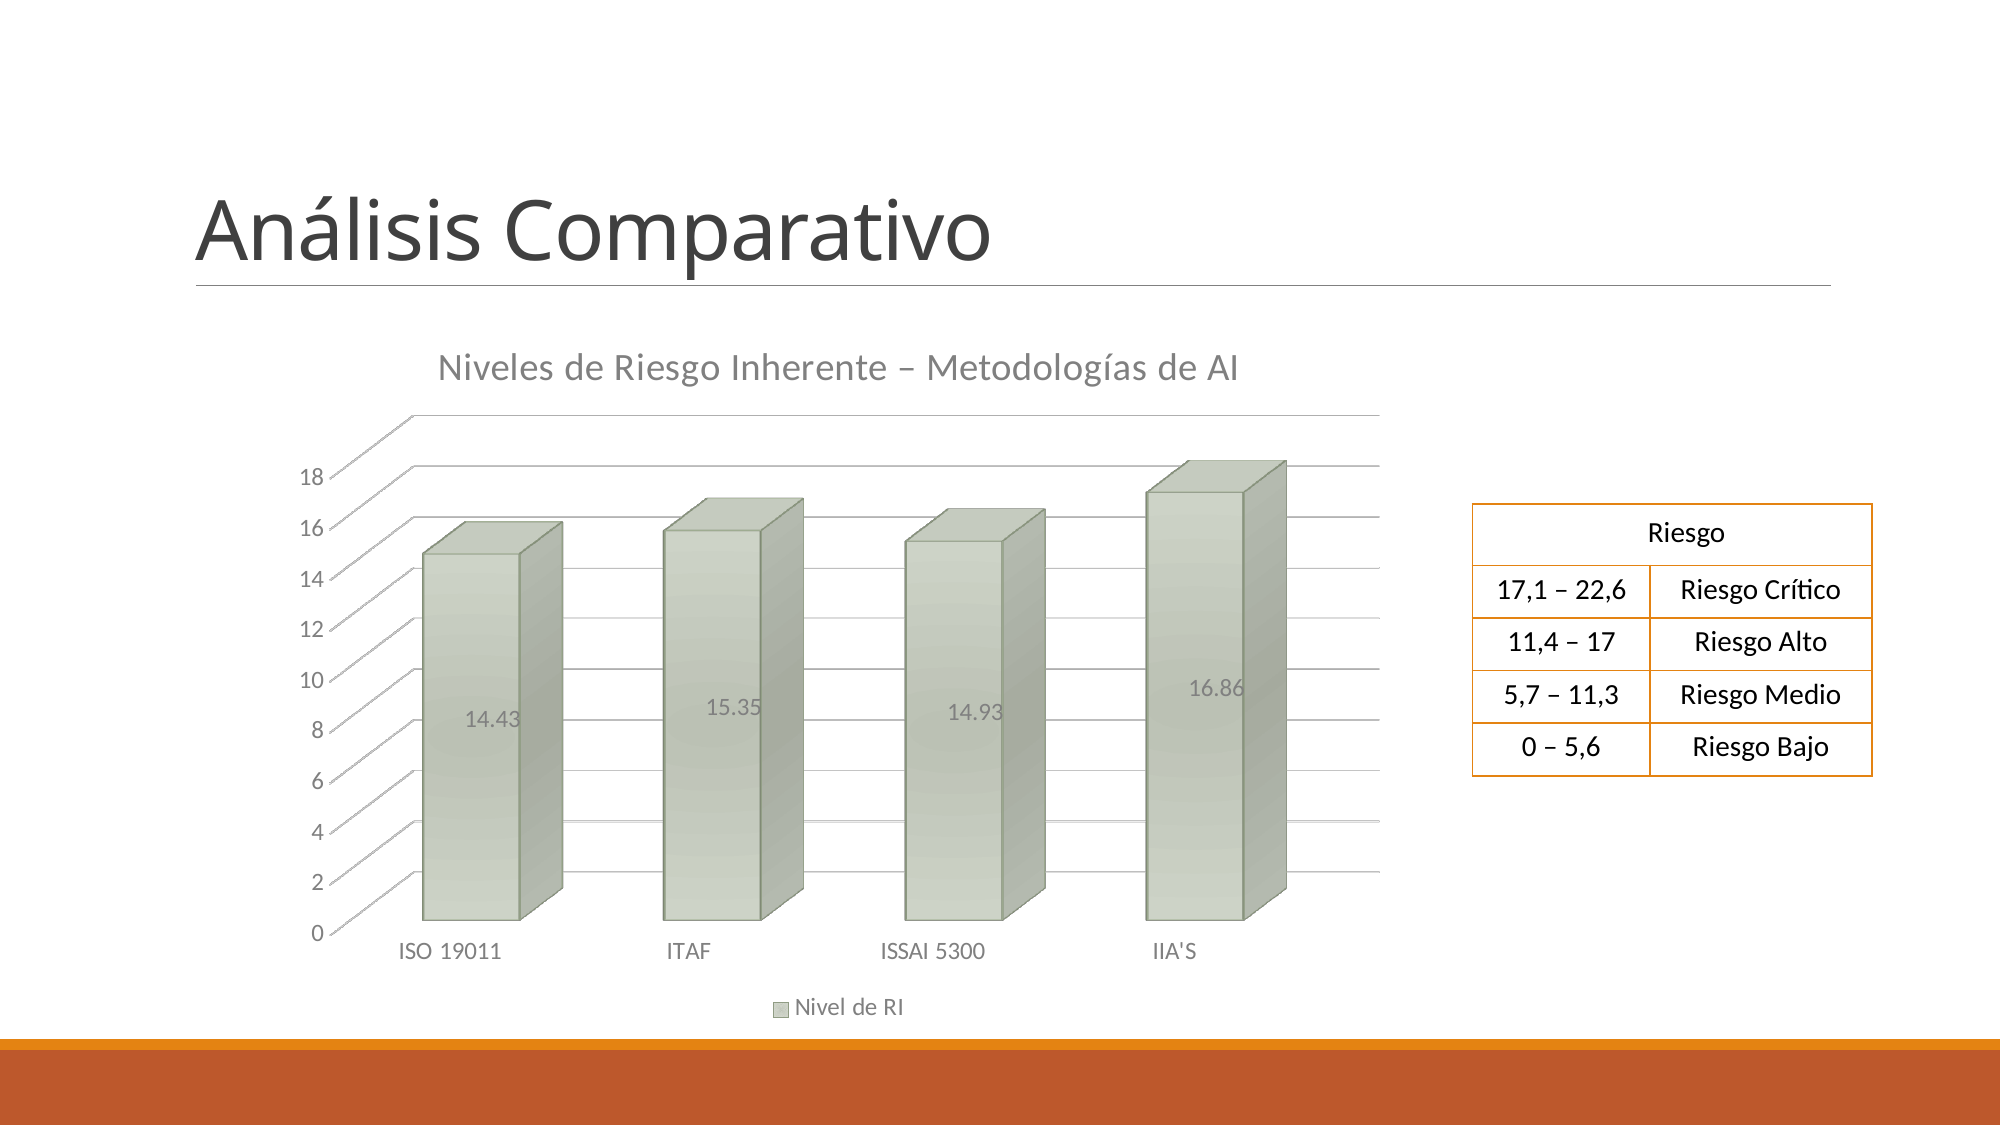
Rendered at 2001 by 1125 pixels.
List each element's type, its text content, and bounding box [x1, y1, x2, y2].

table_cell 17,1 – 22,6 [1473, 566, 1649, 617]
table_cell 5,7 – 11,3 [1473, 671, 1649, 722]
table_cell Riesgo Medio [1651, 671, 1871, 722]
table_cell Riesgo Crítico [1651, 566, 1871, 617]
table_cell Riesgo Alto [1651, 619, 1871, 670]
table_cell 11,4 – 17 [1473, 619, 1649, 670]
chart [271, 316, 1407, 1029]
table_cell 0 – 5,6 [1473, 724, 1649, 775]
table_header Riesgo [1473, 505, 1871, 565]
table_cell Riesgo Bajo [1651, 724, 1871, 775]
title Análisis Comparativo [180, 145, 1079, 285]
